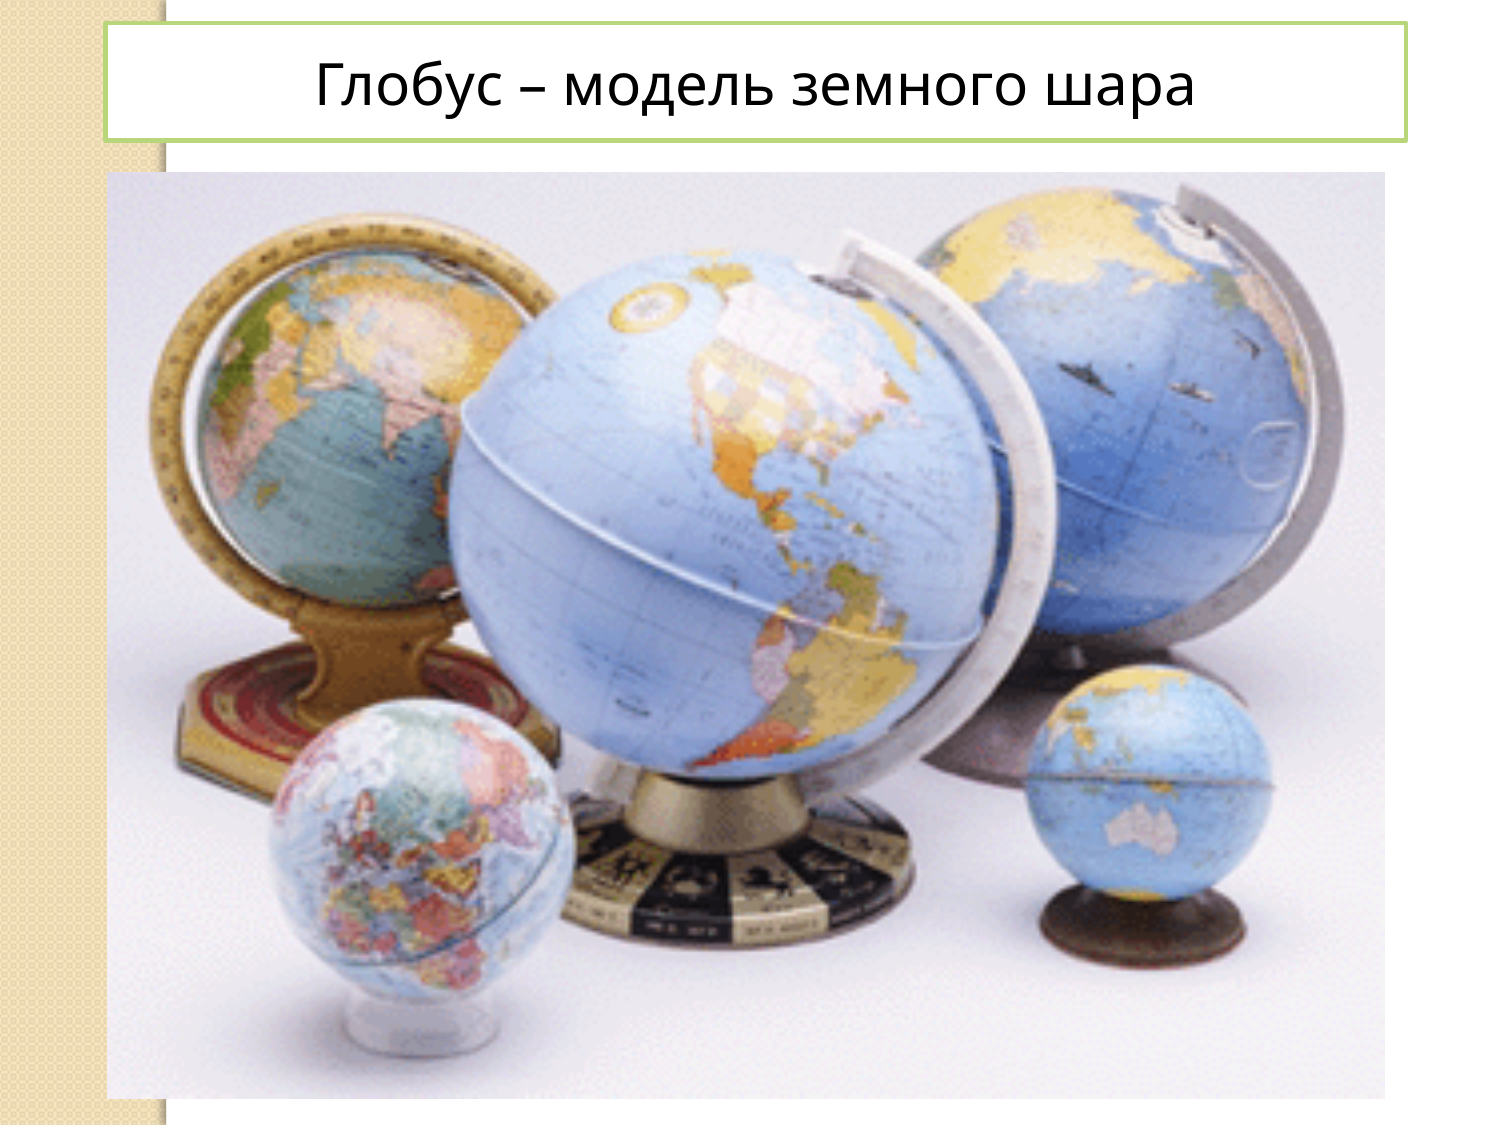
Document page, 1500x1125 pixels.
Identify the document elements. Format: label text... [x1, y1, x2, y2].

picture [106, 172, 1385, 1099]
text_box Глобус – модель земного шара [103, 21, 1408, 143]
